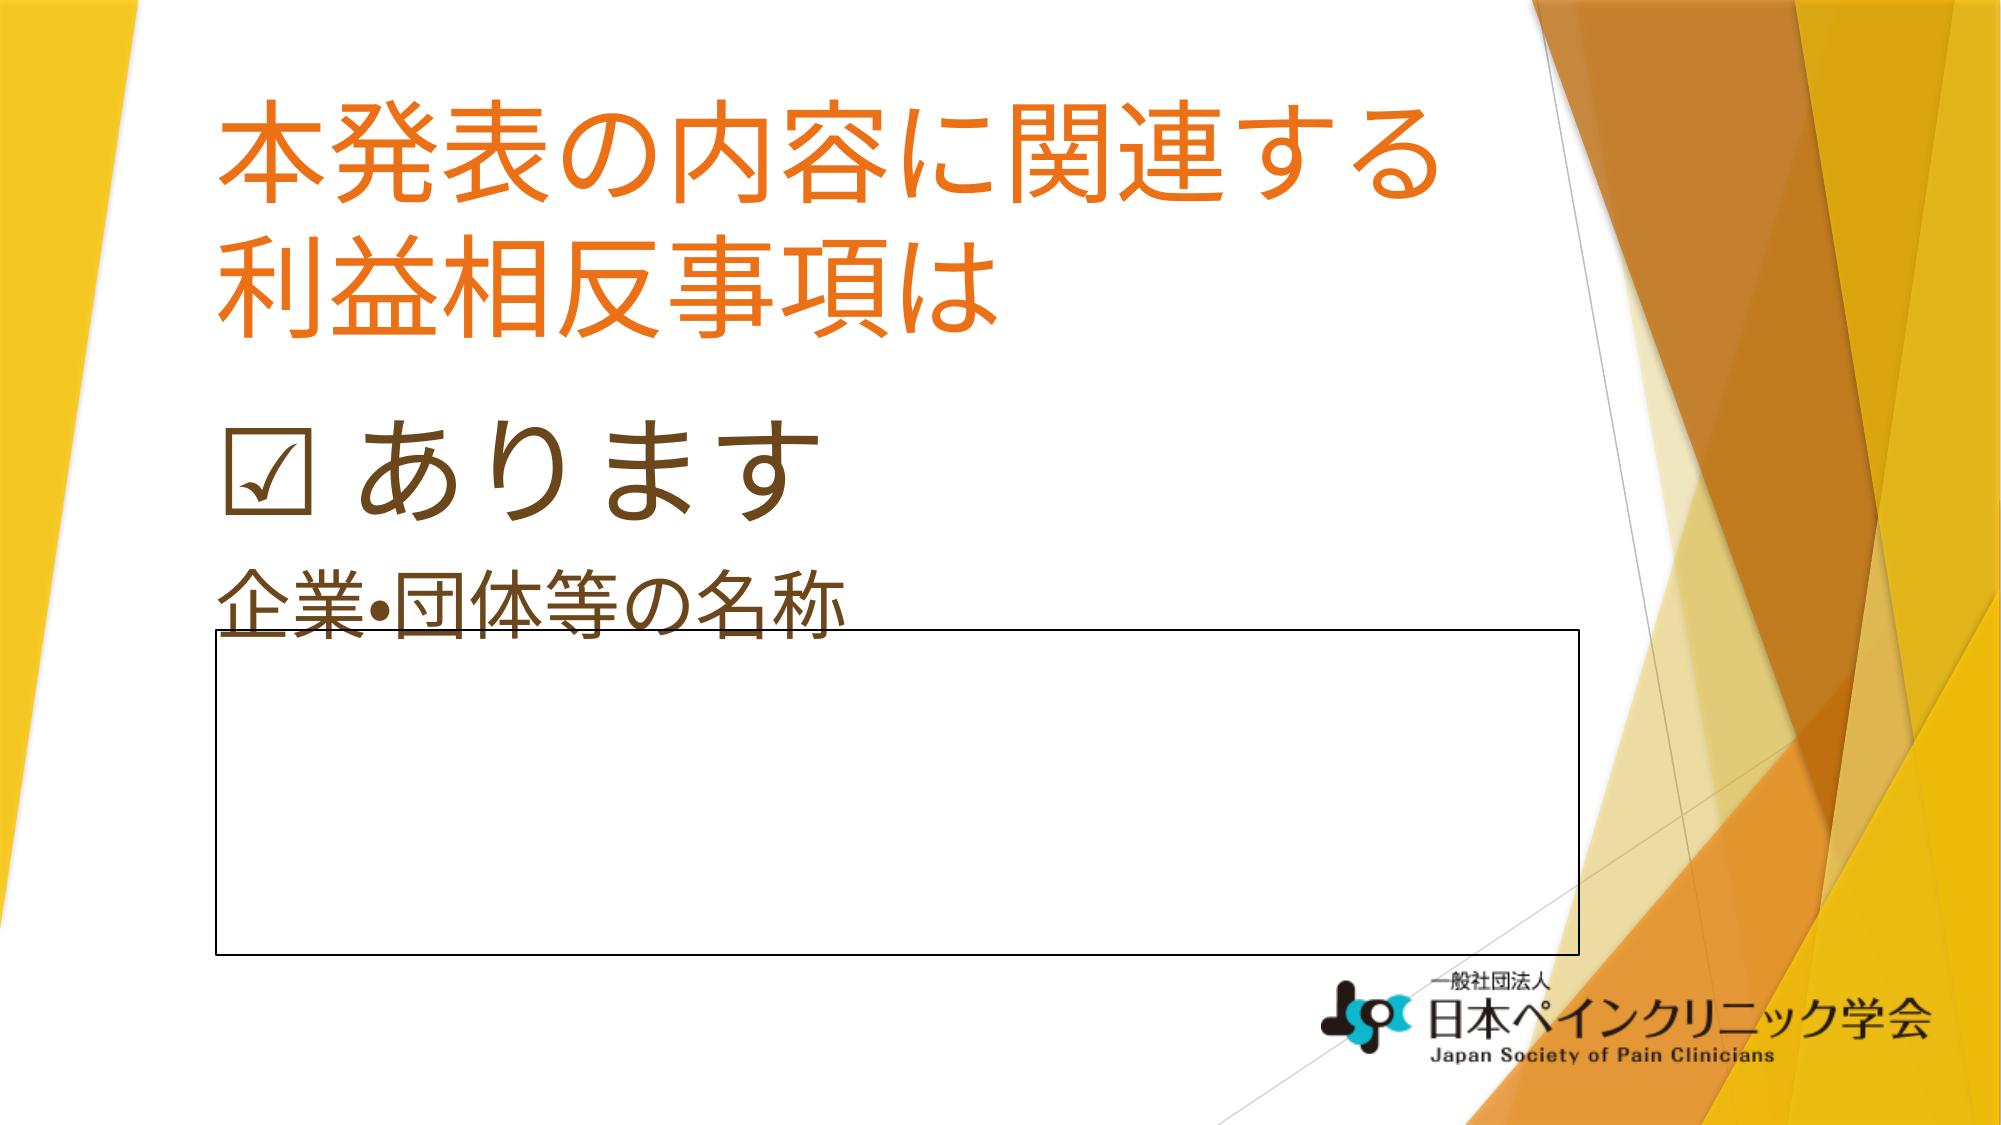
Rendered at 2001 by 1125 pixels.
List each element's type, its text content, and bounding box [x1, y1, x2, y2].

text_box [216, 629, 1579, 956]
title 本発表の内容に関連する利益相反事項は [200, 89, 1475, 360]
picture [1320, 969, 1933, 1065]
subtitle ☑あります 企業・団体等の名称 [200, 388, 1475, 659]
